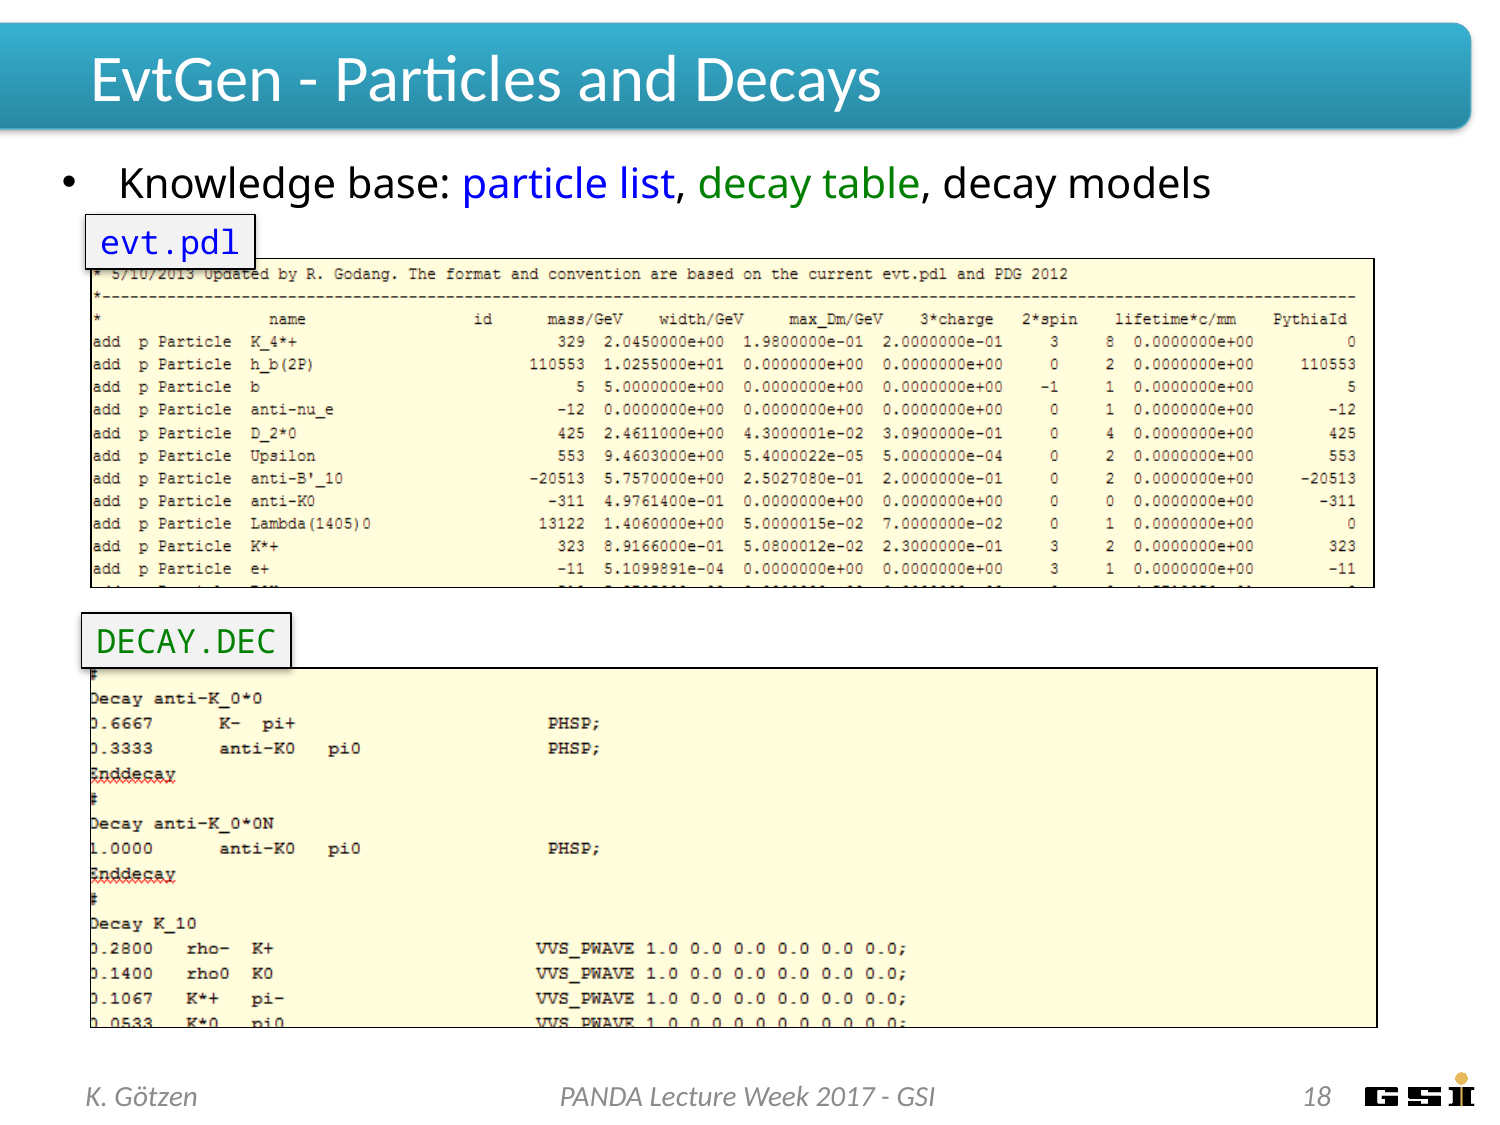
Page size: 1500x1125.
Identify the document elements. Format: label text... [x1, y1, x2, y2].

title EvtGen - Particles and Decays [75, 27, 1425, 123]
slide_number 18 [1125, 1065, 1347, 1125]
list Knowledge base: particle list, decay table, decay models [46, 149, 1454, 1017]
text_box DECAY.DEC [81, 612, 292, 669]
slide_number K. Götzen [70, 1065, 421, 1125]
footer PANDA Lecture Week 2017 - GSI [454, 1065, 1041, 1125]
picture [91, 668, 1377, 1027]
picture [91, 259, 1374, 587]
text_box evt.pdl [85, 214, 256, 270]
picture [1363, 1066, 1482, 1108]
